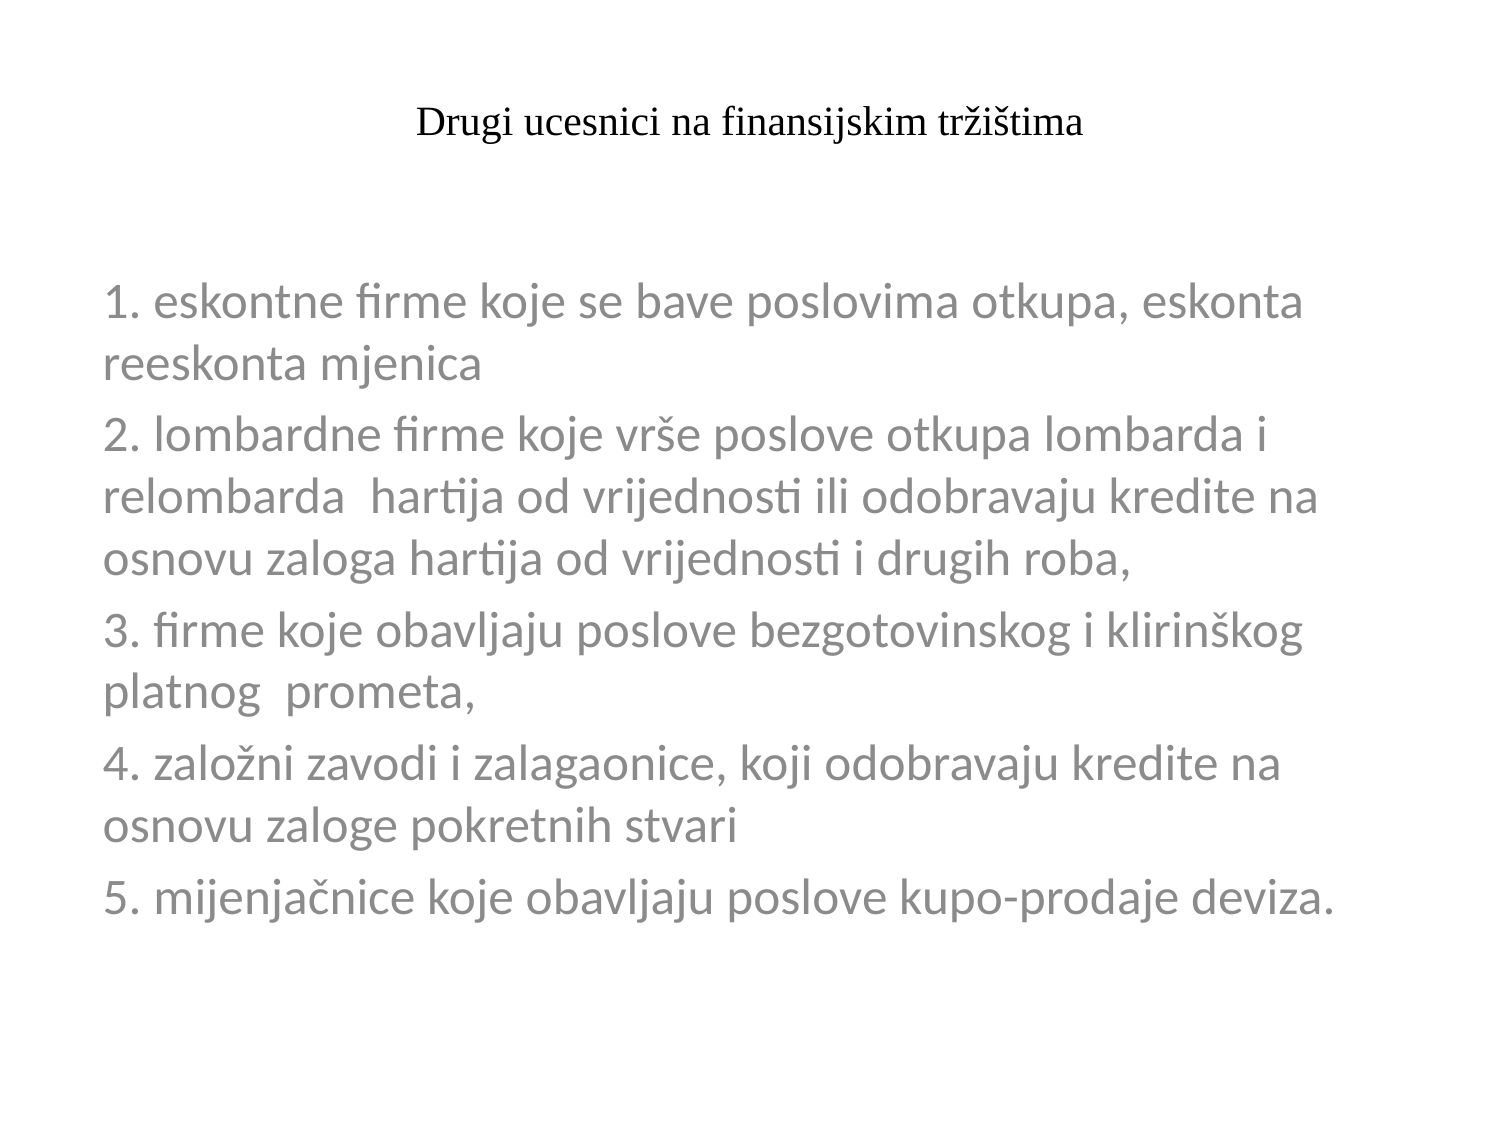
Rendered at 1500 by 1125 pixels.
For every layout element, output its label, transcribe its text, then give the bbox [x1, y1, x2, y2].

title Drugi ucesnici na finansijskim tržištima [112, 75, 1388, 163]
subtitle 1. eskontne firme koje se bave poslovima otkupa, eskonta reeskonta mjenica 2. lombardne firme koje vrše poslove otkupa lombarda i relombarda hartija od vrijednosti ili odobravaju kredite na osnovu zaloga hartija od vrijednosti i drugih roba, 3. firme koje obavljaju poslove bezgotovinskog i klirinškog platnog prometa, 4. založni zavodi i zalagaonice, koji odobravaju kredite na osnovu zaloge pokretnih stvari 5. mijenjačnice koje obavljaju poslove kupo-prodaje deviza. [87, 187, 1388, 1013]
